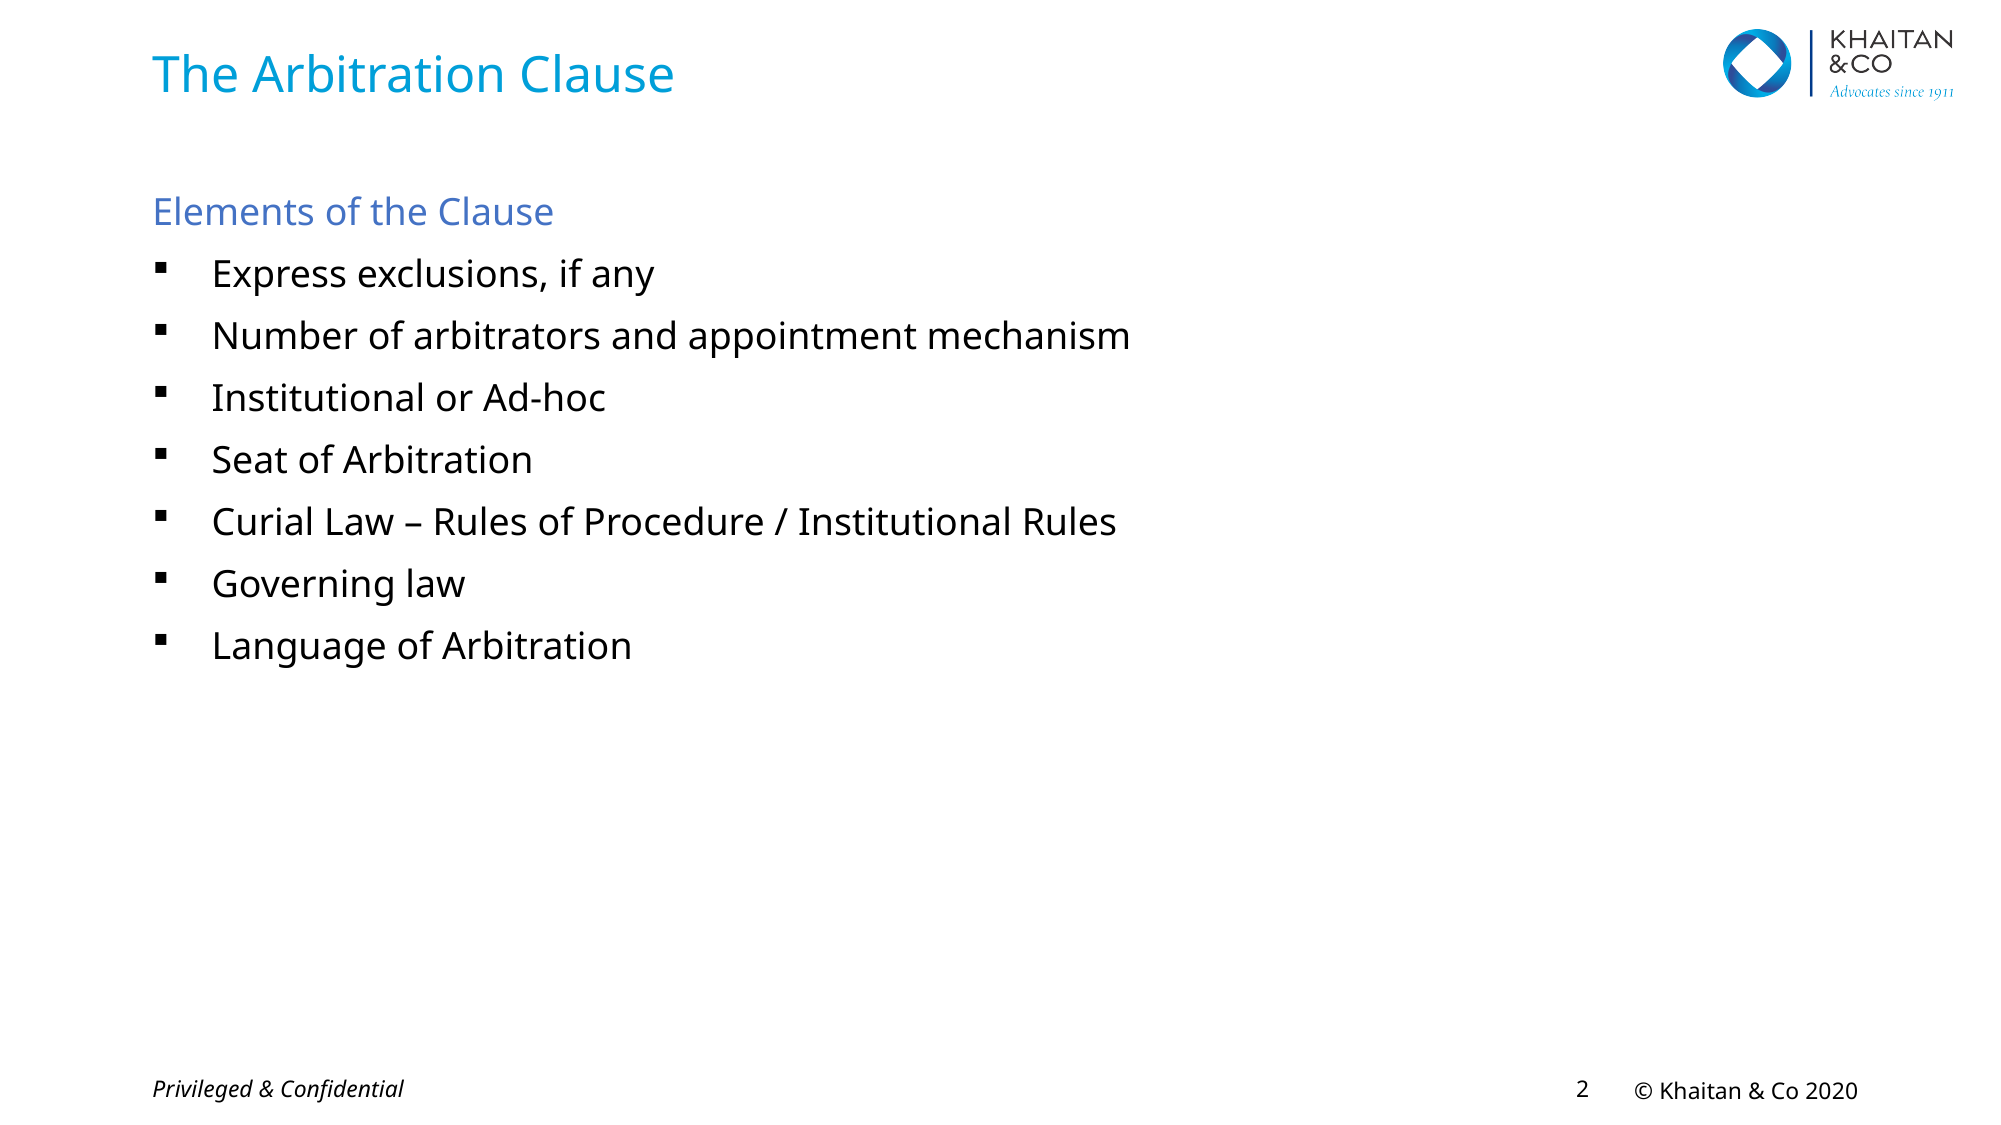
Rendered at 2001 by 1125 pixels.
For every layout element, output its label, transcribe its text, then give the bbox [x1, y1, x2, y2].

slide_number 1 [1412, 1058, 1605, 1119]
footer © Khaitan & Co 2020 [1619, 1058, 1923, 1119]
slide_number Privileged & Confidential [137, 1058, 588, 1119]
list Elements of the Clause Express exclusions, if any Number of arbitrators and appointment mechanism Institutional or Ad-hoc Seat of Arbitration Curial Law – Rules of Procedure / Institutional Rules Governing law Language of Arbitration [137, 176, 1863, 1014]
picture [1723, 29, 1953, 101]
title The Arbitration Clause [137, 0, 1662, 139]
